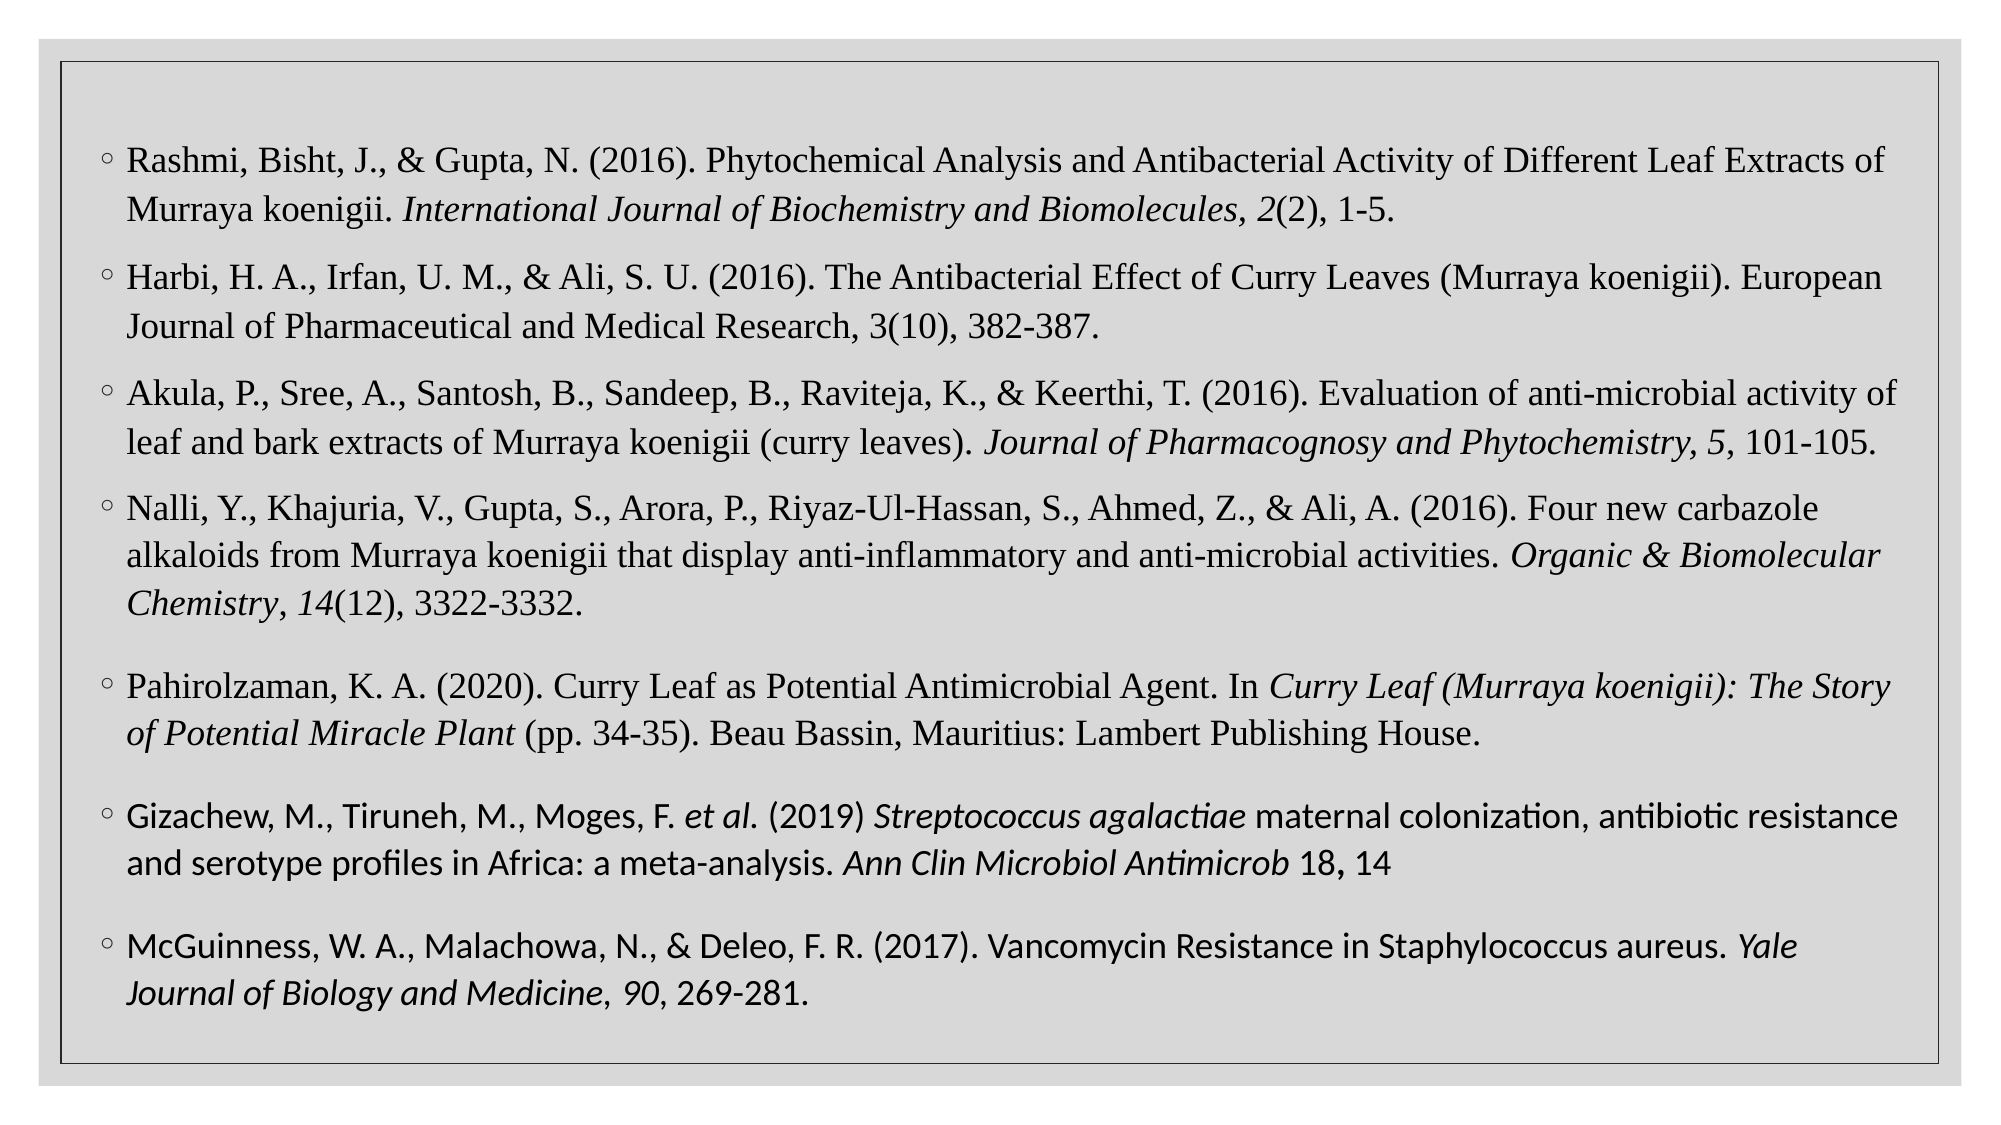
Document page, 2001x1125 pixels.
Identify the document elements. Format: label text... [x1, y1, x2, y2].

list Rashmi, Bisht, J., & Gupta, N. (2016). Phytochemical Analysis and Antibacterial Activity of Different Leaf Extracts of Murraya koenigii. International Journal of Biochemistry and Biomolecules, 2(2), 1-5. Harbi, H. A., Irfan, U. M., & Ali, S. U. (2016). The Antibacterial Effect of Curry Leaves (Murraya koenigii). European Journal of Pharmaceutical and Medical Research, 3(10), 382-387. Akula, P., Sree, A., Santosh, B., Sandeep, B., Raviteja, K., & Keerthi, T. (2016). Evaluation of anti-microbial activity of leaf and bark extracts of Murraya koenigii (curry leaves). Journal of Pharmacognosy and Phytochemistry, 5, 101-105. Nalli, Y., Khajuria, V., Gupta, S., Arora, P., Riyaz-Ul-Hassan, S., Ahmed, Z., & Ali, A. (2016). Four new carbazole alkaloids from Murraya koenigii that display anti-inflammatory and anti-microbial activities. Organic & Biomolecular Chemistry, 14(12), 3322-3332. Pahirolzaman, K. A. (2020). Curry Leaf as Potential Antimicrobial Agent. In Curry Leaf (Murraya koenigii): The Story of Potential Miracle Plant (pp. 34-35). Beau Bassin, Mauritius: Lambert Publishing House. Gizachew, M., Tiruneh, M., Moges, F. et al. (2019) Streptococcus agalactiae maternal colonization, antibiotic resistance and serotype profiles in Africa: a meta-analysis. Ann Clin Microbiol Antimicrob 18, 14 McGuinness, W. A., Malachowa, N., & Deleo, F. R. (2017). Vancomycin Resistance in Staphylococcus aureus. Yale Journal of Biology and Medicine, 90, 269-281. [81, 123, 1929, 1072]
